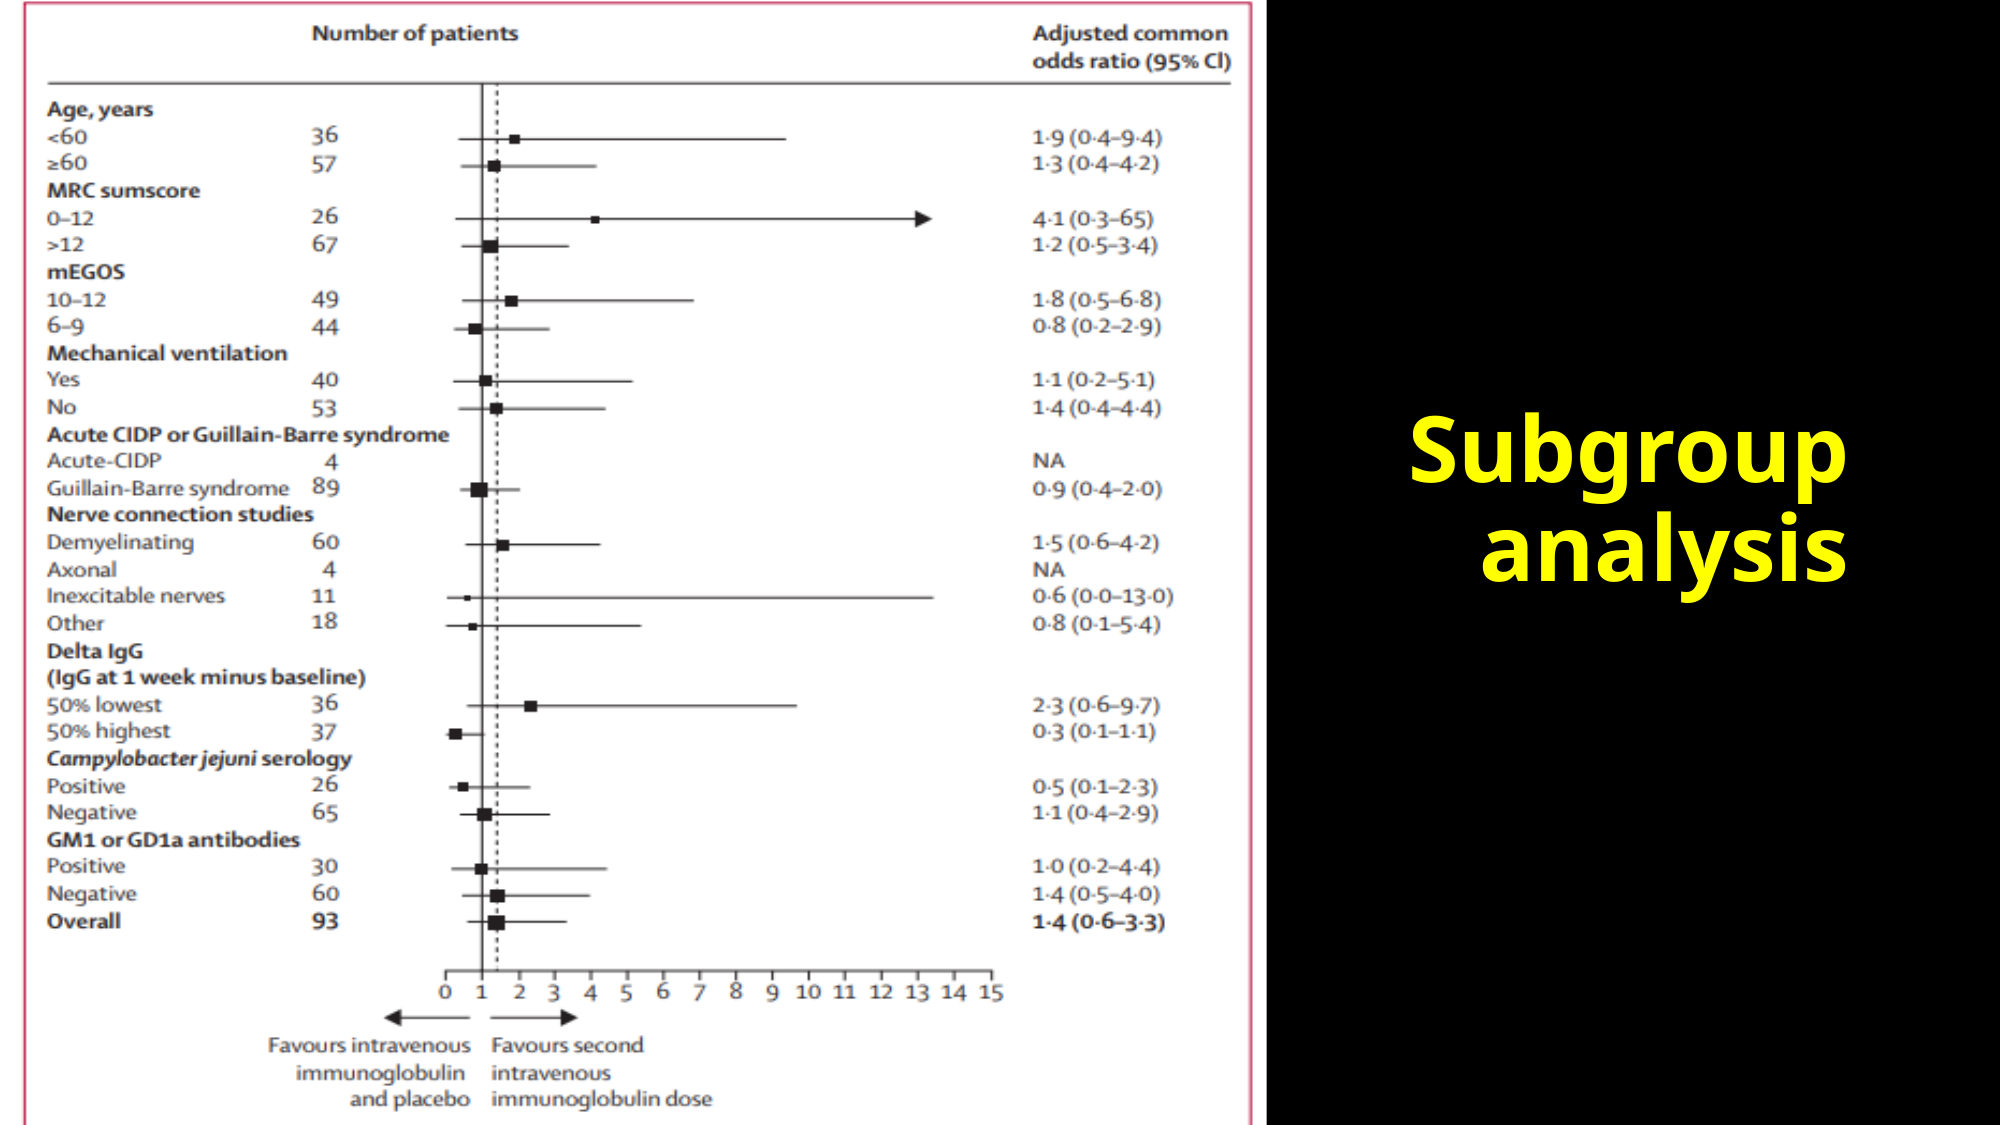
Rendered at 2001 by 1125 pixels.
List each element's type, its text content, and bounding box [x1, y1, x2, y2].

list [0, 0, 1267, 1125]
title Subgroup analysis [1390, 393, 1865, 611]
